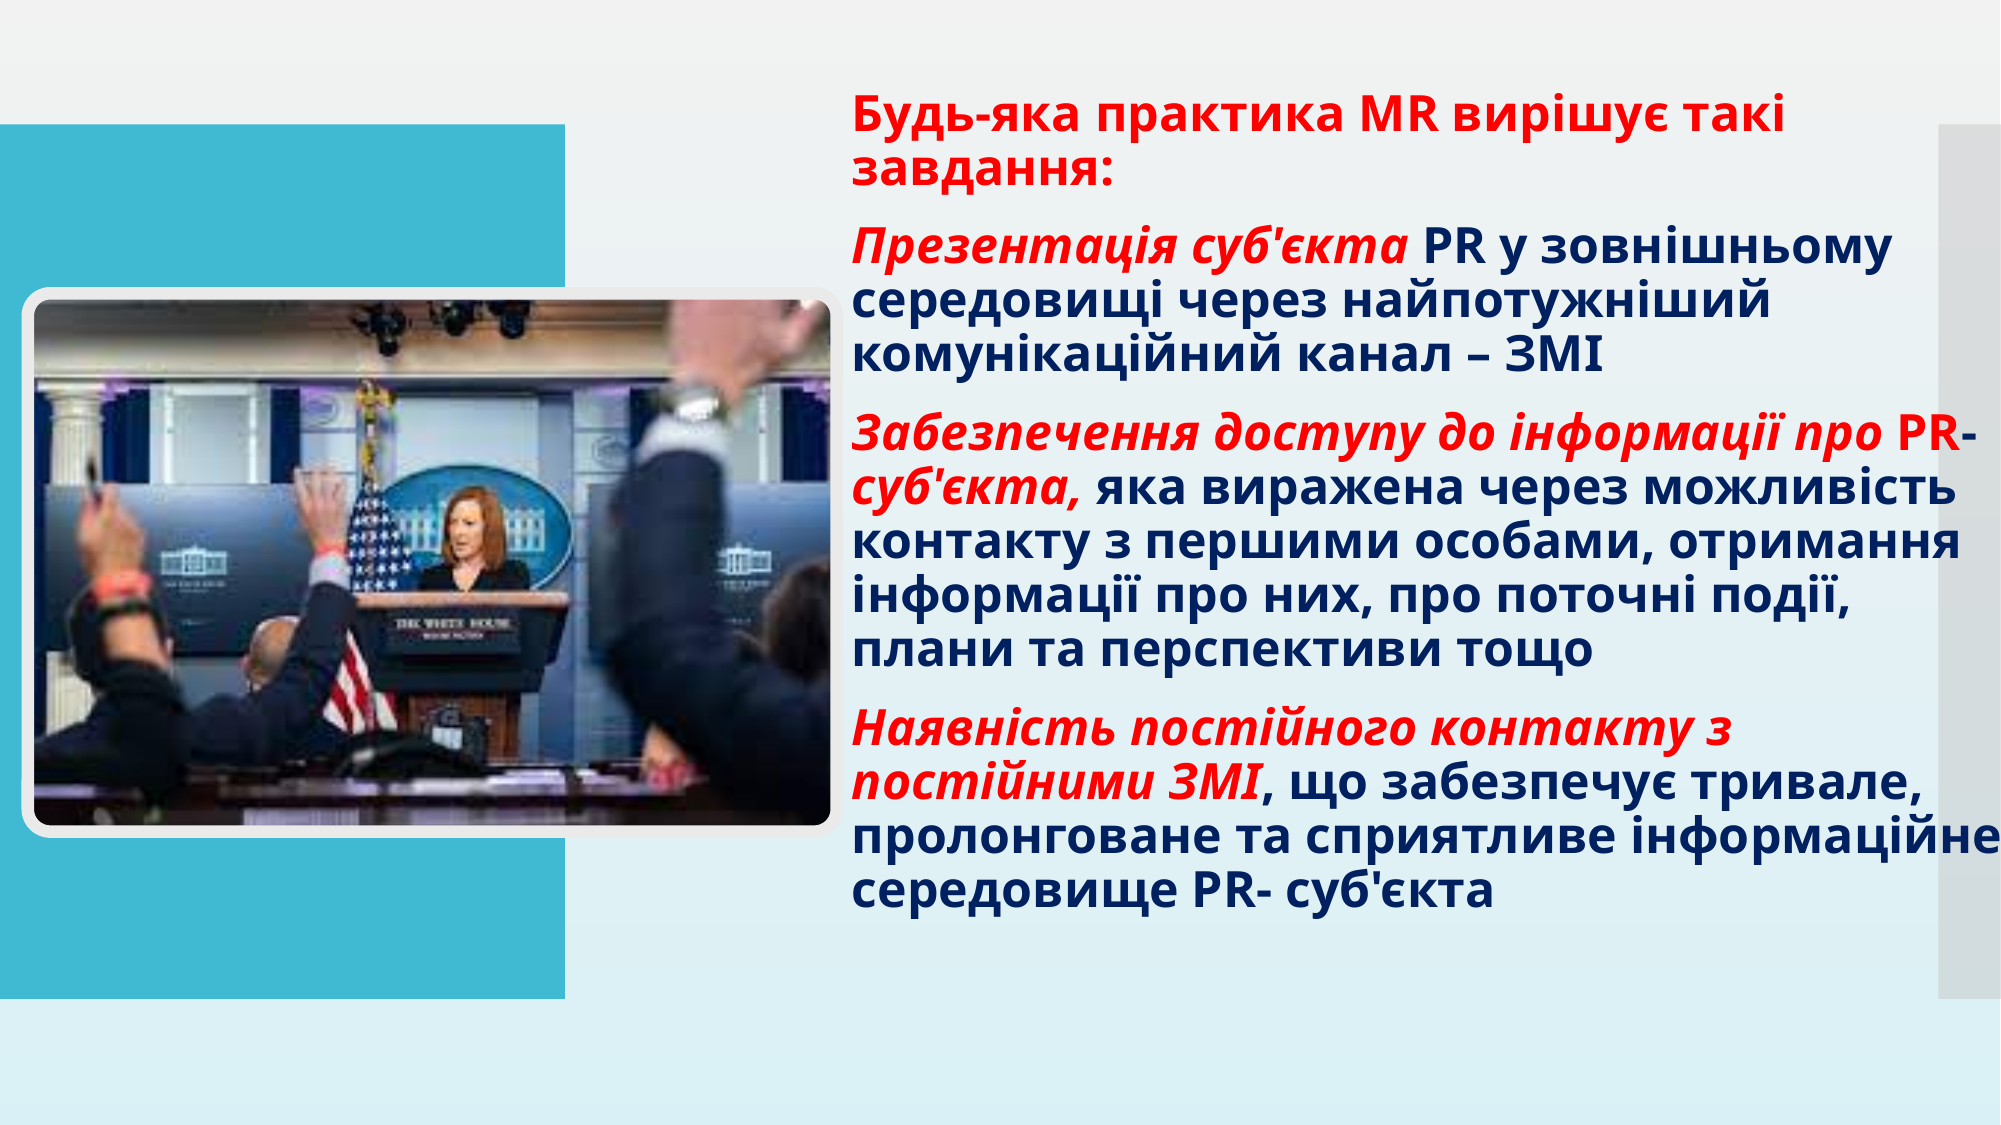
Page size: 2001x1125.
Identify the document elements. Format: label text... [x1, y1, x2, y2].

picture [27, 293, 837, 832]
list Будь-яка практика МR вирішує такі завдання: Презентація суб'єкта PR у зовнішньому середовищі через найпотужніший комунікаційний канал – ЗМІ Забезпечення доступу до інформації про PR- суб'єкта, яка виражена через можливість контакту з першими особами, отримання інформації про них, про поточні події, плани та перспективи тощо Наявність постійного контакту з постійними ЗМІ, що забезпечує тривале, пролонговане та сприятливе інформаційне середовище PR- суб'єкта [836, 32, 2000, 1044]
